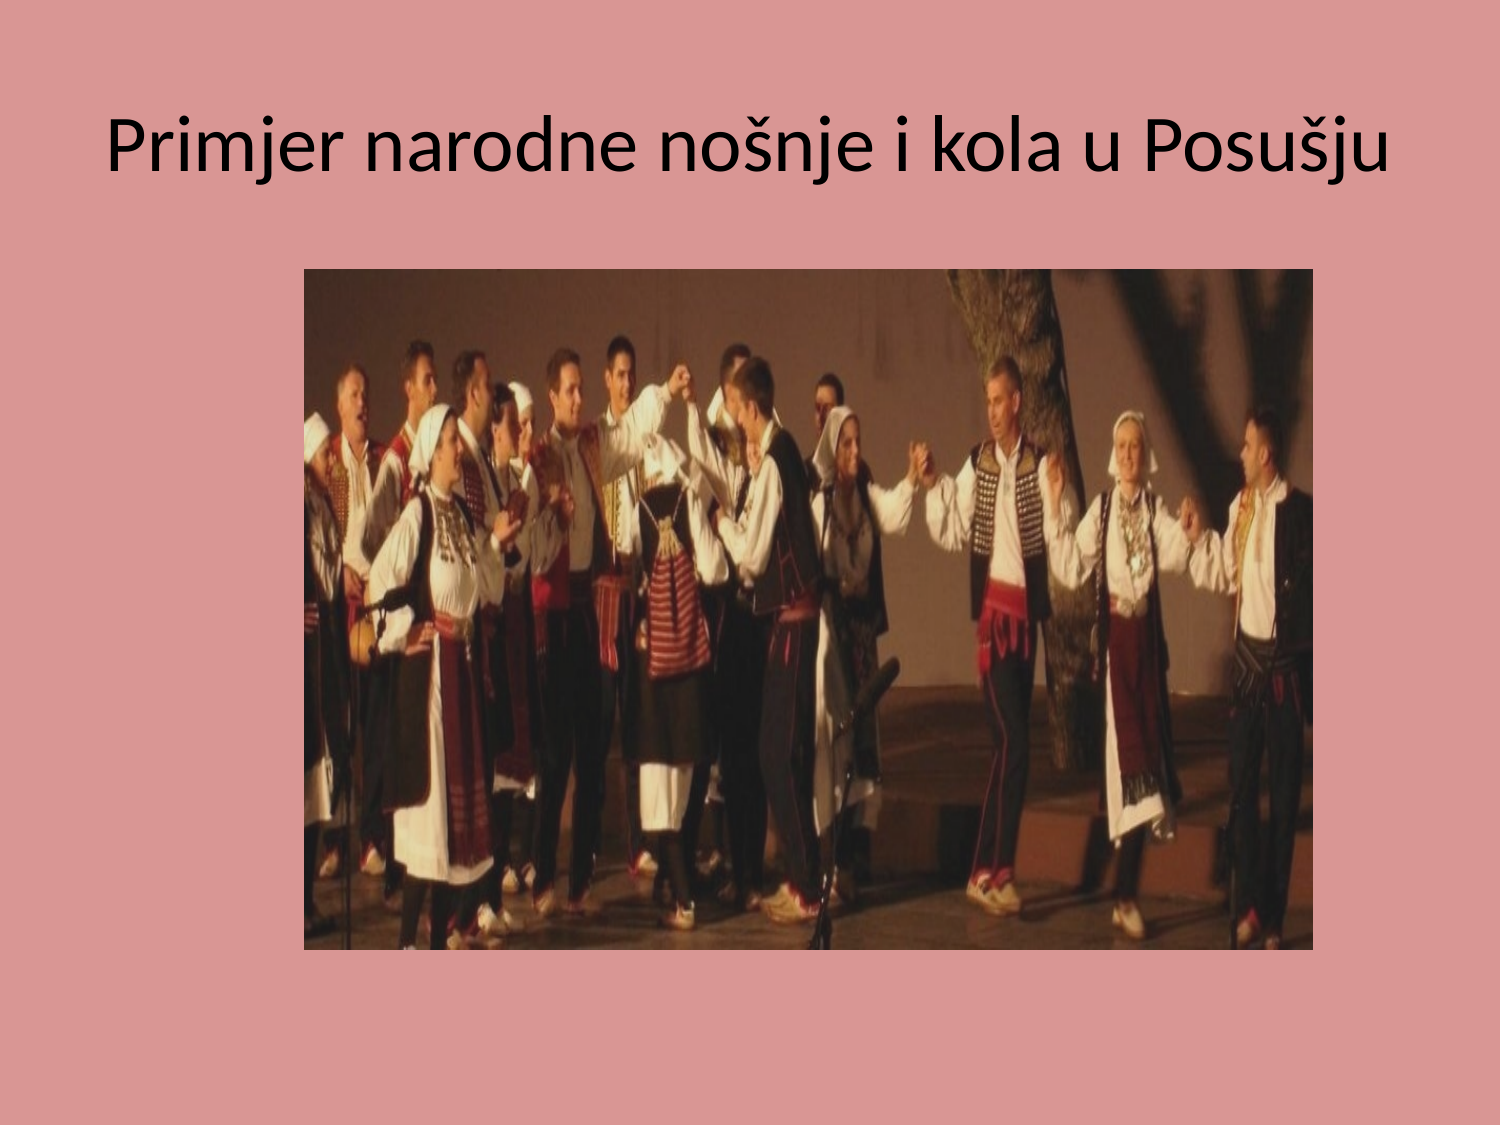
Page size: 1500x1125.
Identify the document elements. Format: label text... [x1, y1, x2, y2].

title Primjer narodne nošnje i kola u Posušju [75, 45, 1425, 233]
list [304, 269, 1313, 950]
